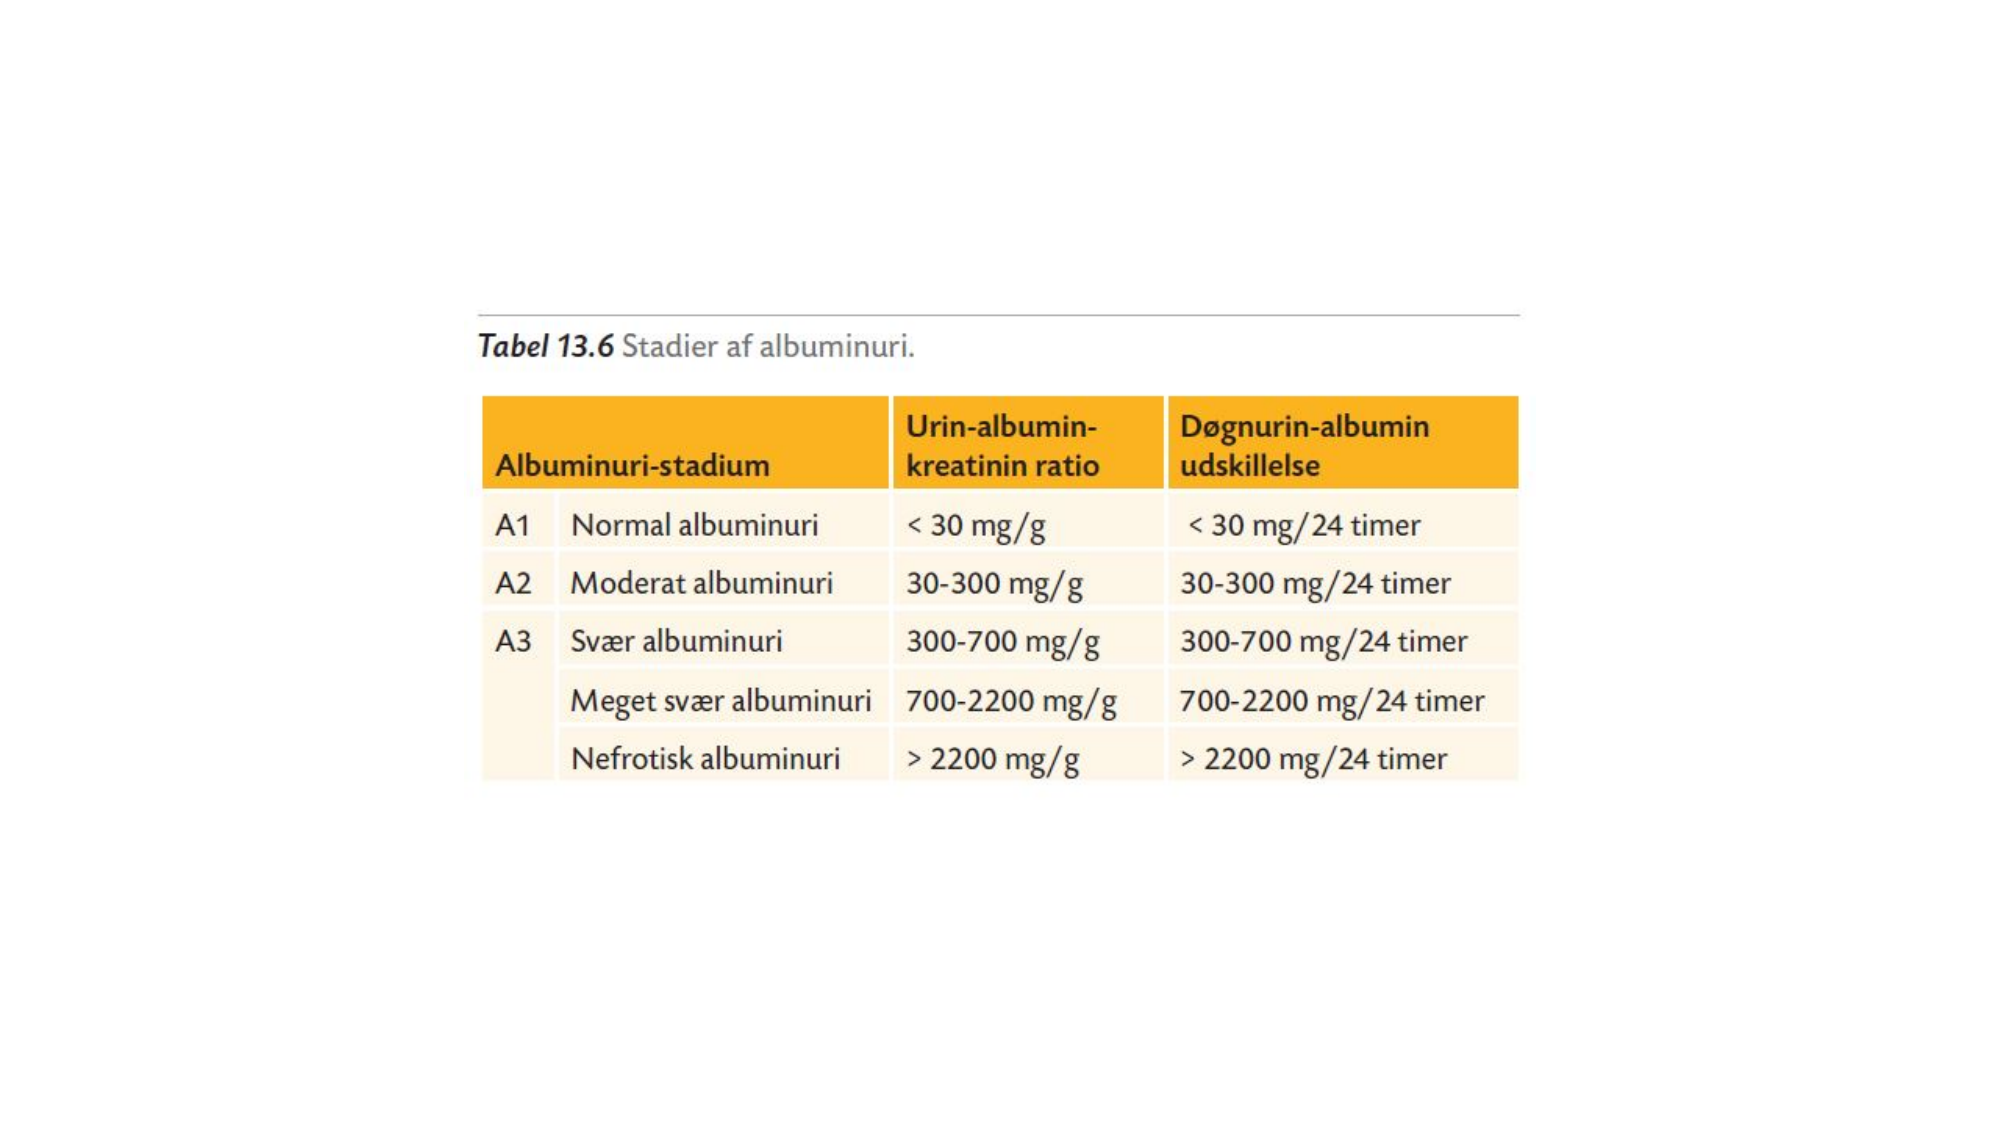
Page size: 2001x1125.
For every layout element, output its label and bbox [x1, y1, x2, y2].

picture [463, 296, 1536, 829]
